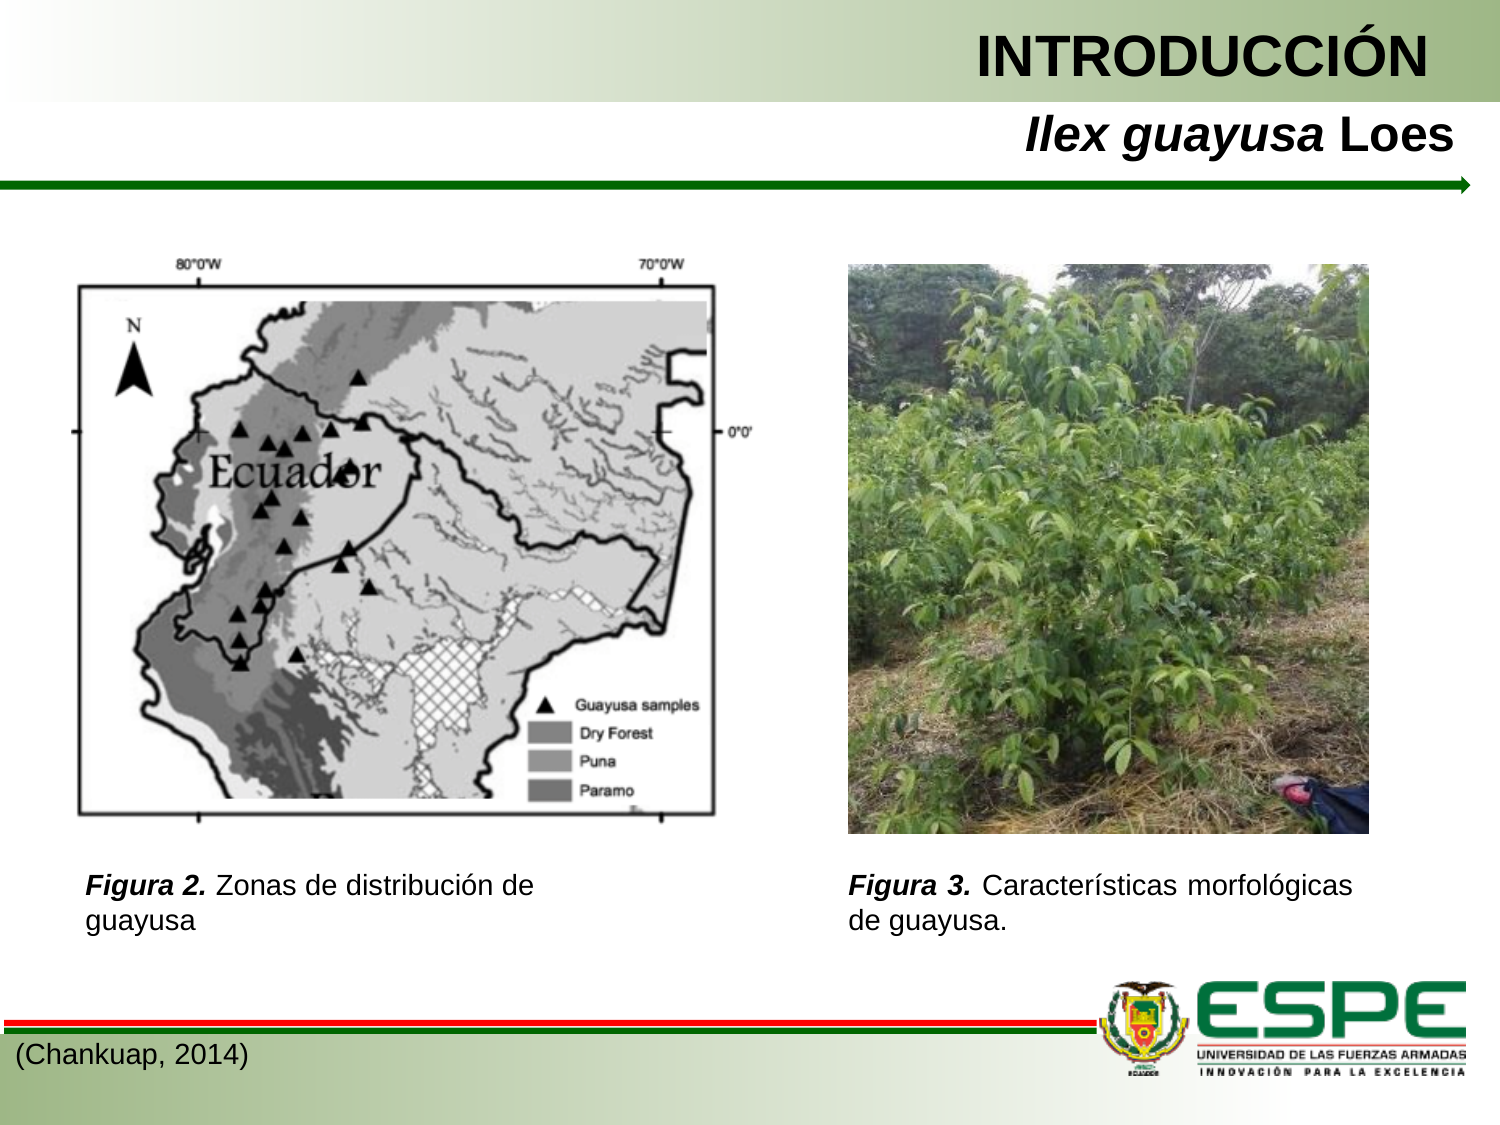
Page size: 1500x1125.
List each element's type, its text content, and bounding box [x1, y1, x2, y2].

text_box INTRODUCCIÓN [910, 10, 1447, 94]
text_box [0, 174, 1473, 197]
text_box (Chankuap, 2014) [0, 1028, 265, 1078]
picture [848, 264, 1369, 835]
picture [1099, 981, 1466, 1076]
text_box Figura 3. Características morfológicas de guayusa. [833, 858, 1369, 944]
text_box Ilex guayusa Loes [206, 94, 1471, 169]
picture [70, 257, 758, 829]
text_box Figura 2. Zonas de distribución de guayusa [70, 858, 641, 944]
